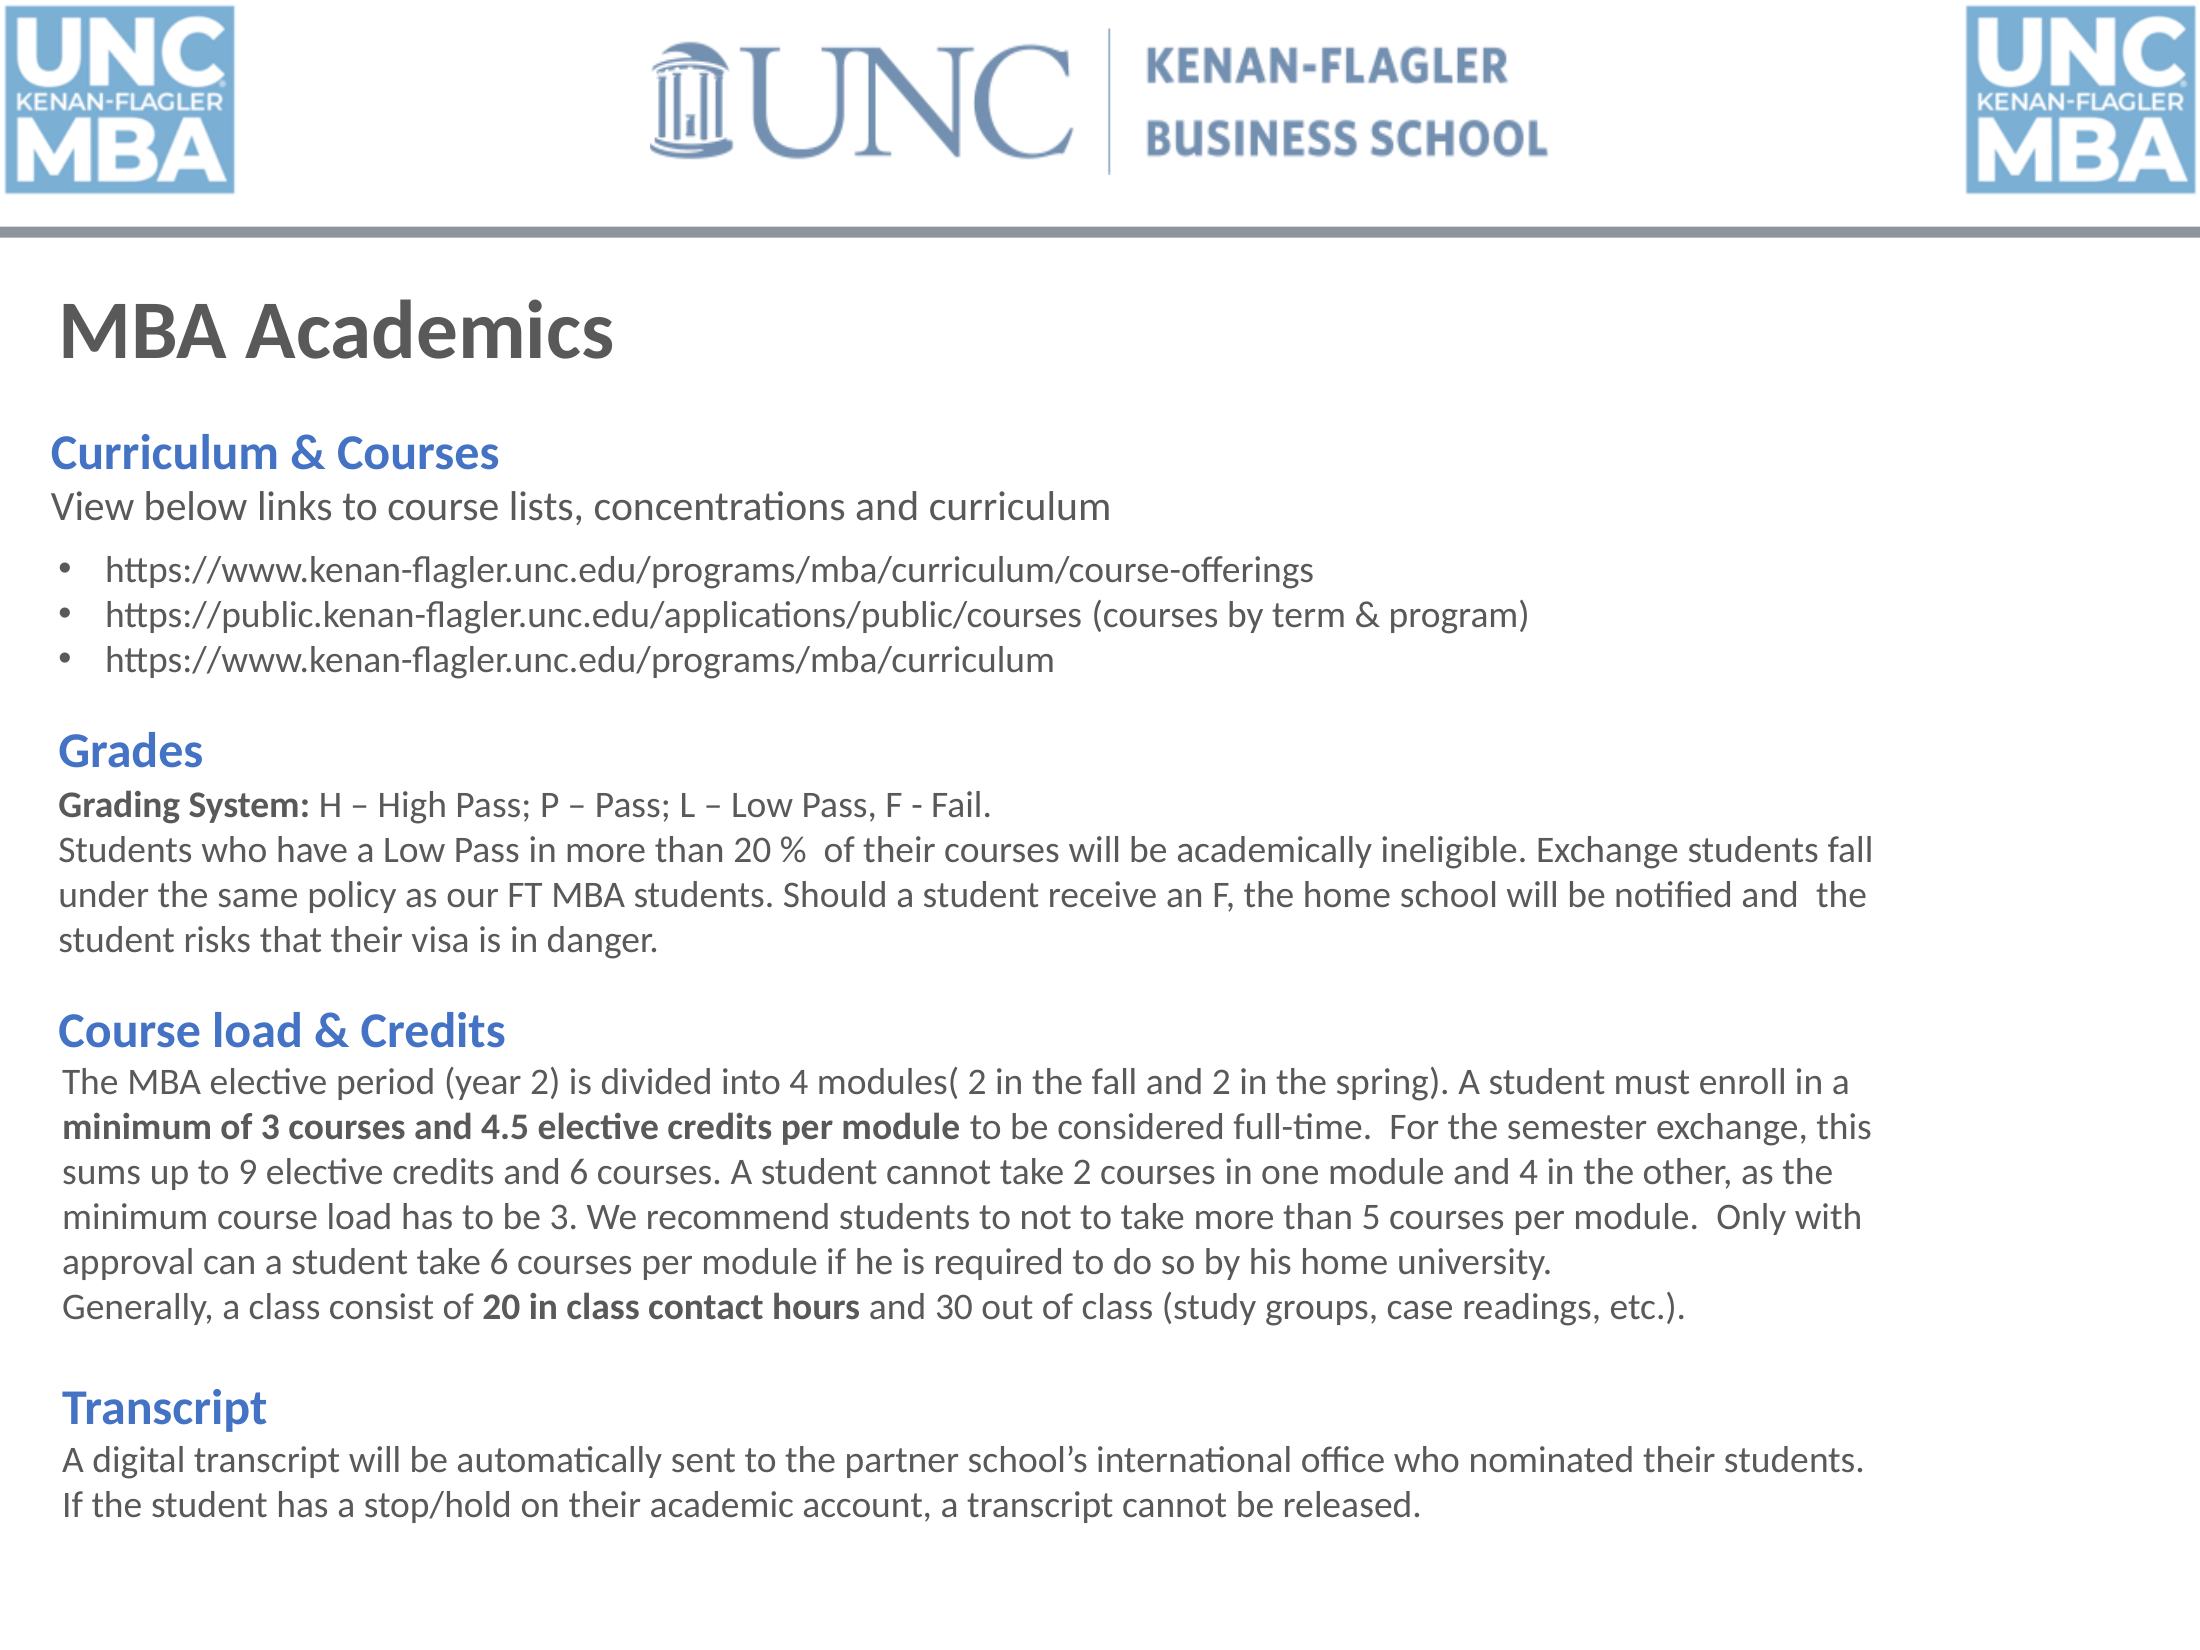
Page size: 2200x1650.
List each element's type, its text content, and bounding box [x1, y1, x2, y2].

text_box MBA Academics [43, 268, 2200, 383]
text_box The MBA elective period (year 2) is divided into 4 modules( 2 in the fall and 2 in the spring). A student must enroll in a minimum of 3 courses and 4.5 elective credits per module to be considered full-time. For the semester exchange, this sums up to 9 elective credits and 6 courses. A student cannot take 2 courses in one module and 4 in the other, as the minimum course load has to be 3. We recommend students to not to take more than 5 courses per module. Only with approval can a student take 6 courses per module if he is required to do so by his home university. Generally, a class consist of 20 in class contact hours and 30 out of class (study groups, case readings, etc.). [47, 1049, 1894, 1335]
picture [0, 0, 239, 201]
text_box Curriculum & Courses View below links to course lists, concentrations and curriculum [36, 411, 1471, 537]
text_box Grading System: H – High Pass; P – Pass; L – Low Pass, F - Fail. Students who have a Low Pass in more than 20 % of their courses will be academically ineligible. Exchange students fall under the same policy as our FT MBA students. Should a student receive an F, the home school will be notified and the student risks that their visa is in danger. [43, 772, 1890, 1013]
text_box https://www.kenan-flagler.unc.edu/programs/mba/curriculum/course-offerings https://public.kenan-flagler.unc.edu/applications/public/courses (courses by term & program) https://www.kenan-flagler.unc.edu/programs/mba/curriculum [43, 537, 1890, 733]
picture [1961, 0, 2200, 201]
picture [649, 25, 1550, 176]
text_box Grades [43, 733, 1478, 772]
text_box Transcript A digital transcript will be automatically sent to the partner school’s international office who nominated their students. If the student has a stop/hold on their academic account, a transcript cannot be released. [47, 1367, 1901, 1533]
text_box Course load & Credits [43, 990, 1478, 1065]
